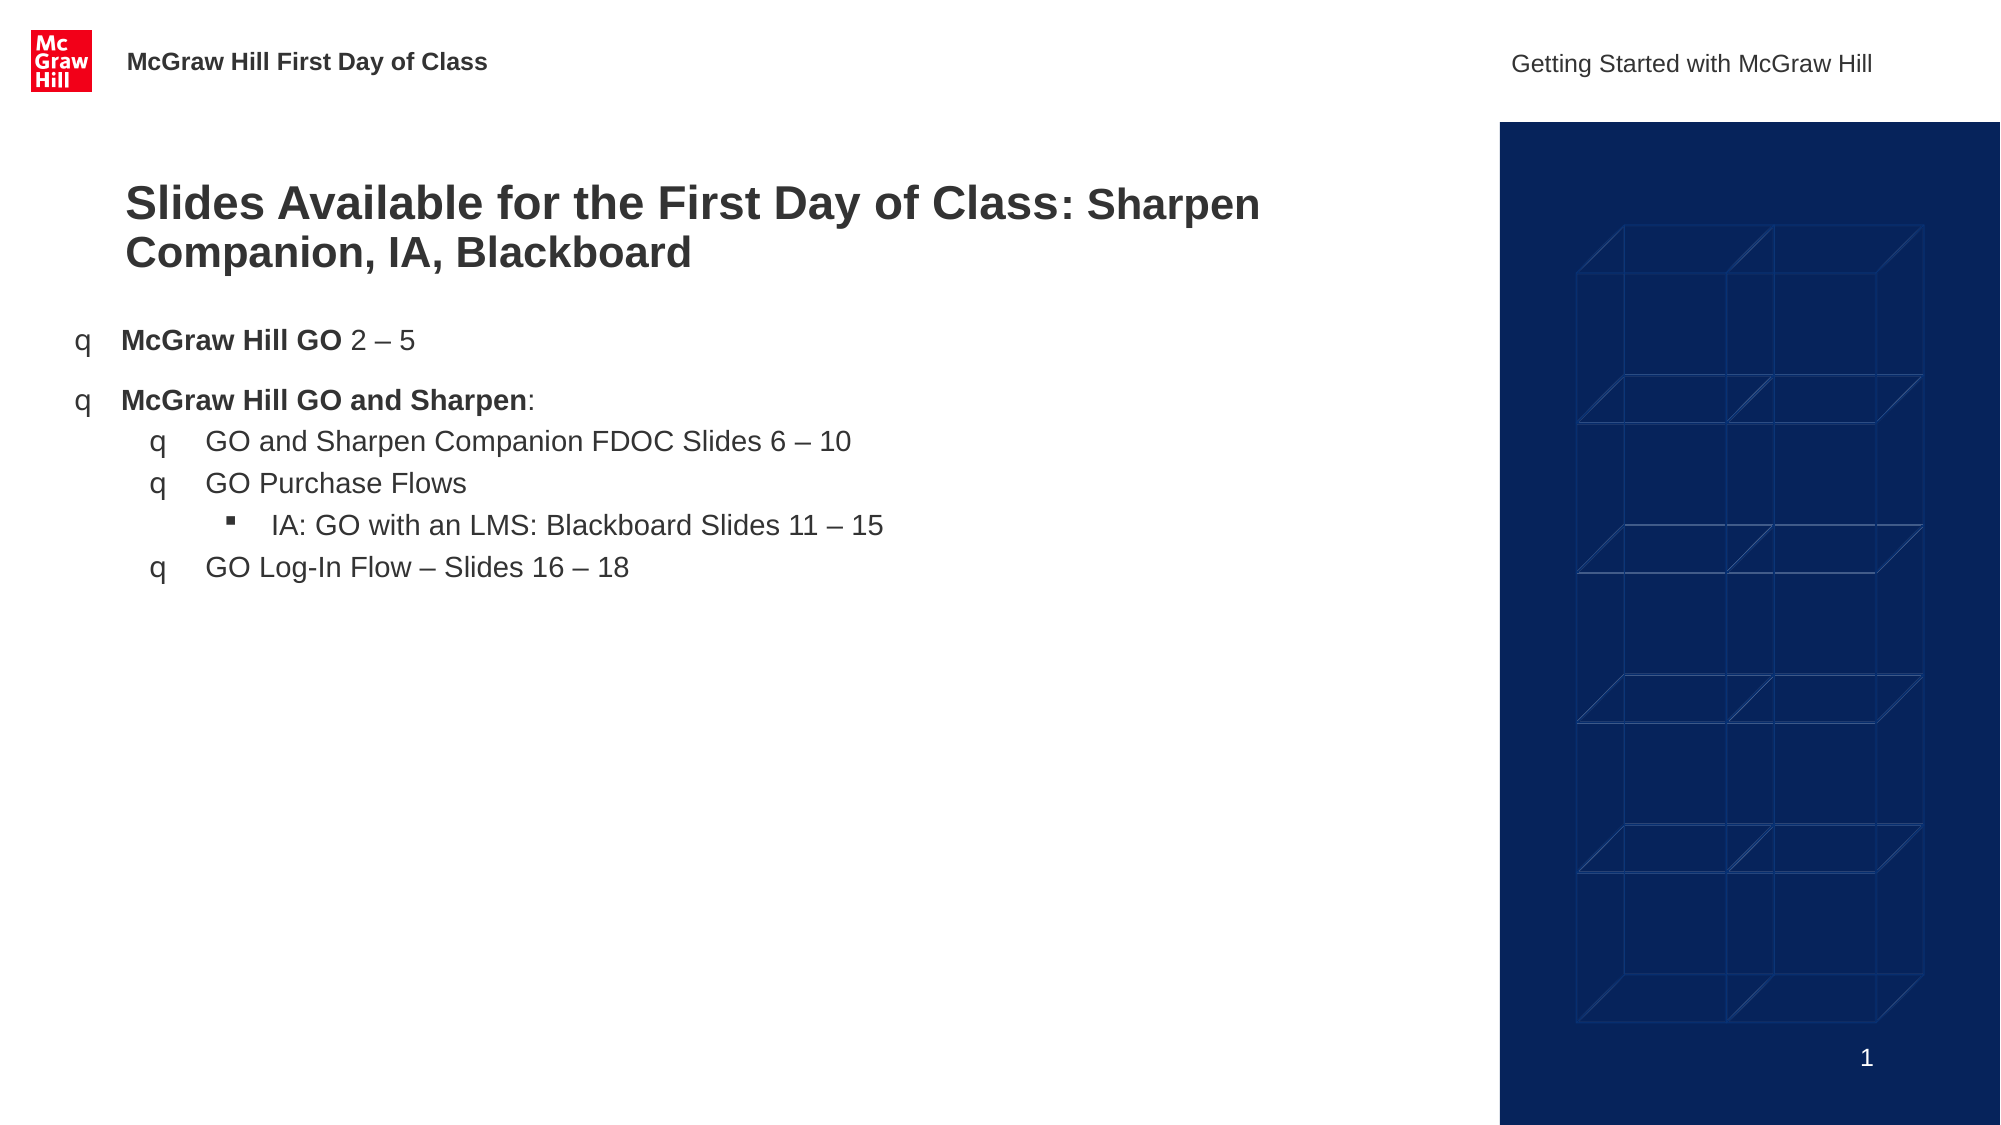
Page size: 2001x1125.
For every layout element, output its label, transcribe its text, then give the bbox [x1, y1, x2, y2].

list McGraw Hill GO 2 – 5 McGraw Hill GO and Sharpen: GO and Sharpen Companion FDOC Slides 6 – 10 GO Purchase Flows IA: GO with an LMS: Blackboard Slides 11 – 15 GO Log-In Flow – Slides 16 – 18 [59, 313, 1466, 929]
list Getting Started with McGraw Hill [1479, 43, 1889, 79]
title Slides Available for the First Day of Class: Sharpen Companion, IA, Blackboard [110, 171, 1329, 285]
footer McGraw Hill First Day of Class [111, 33, 787, 88]
picture [1575, 224, 1925, 1024]
